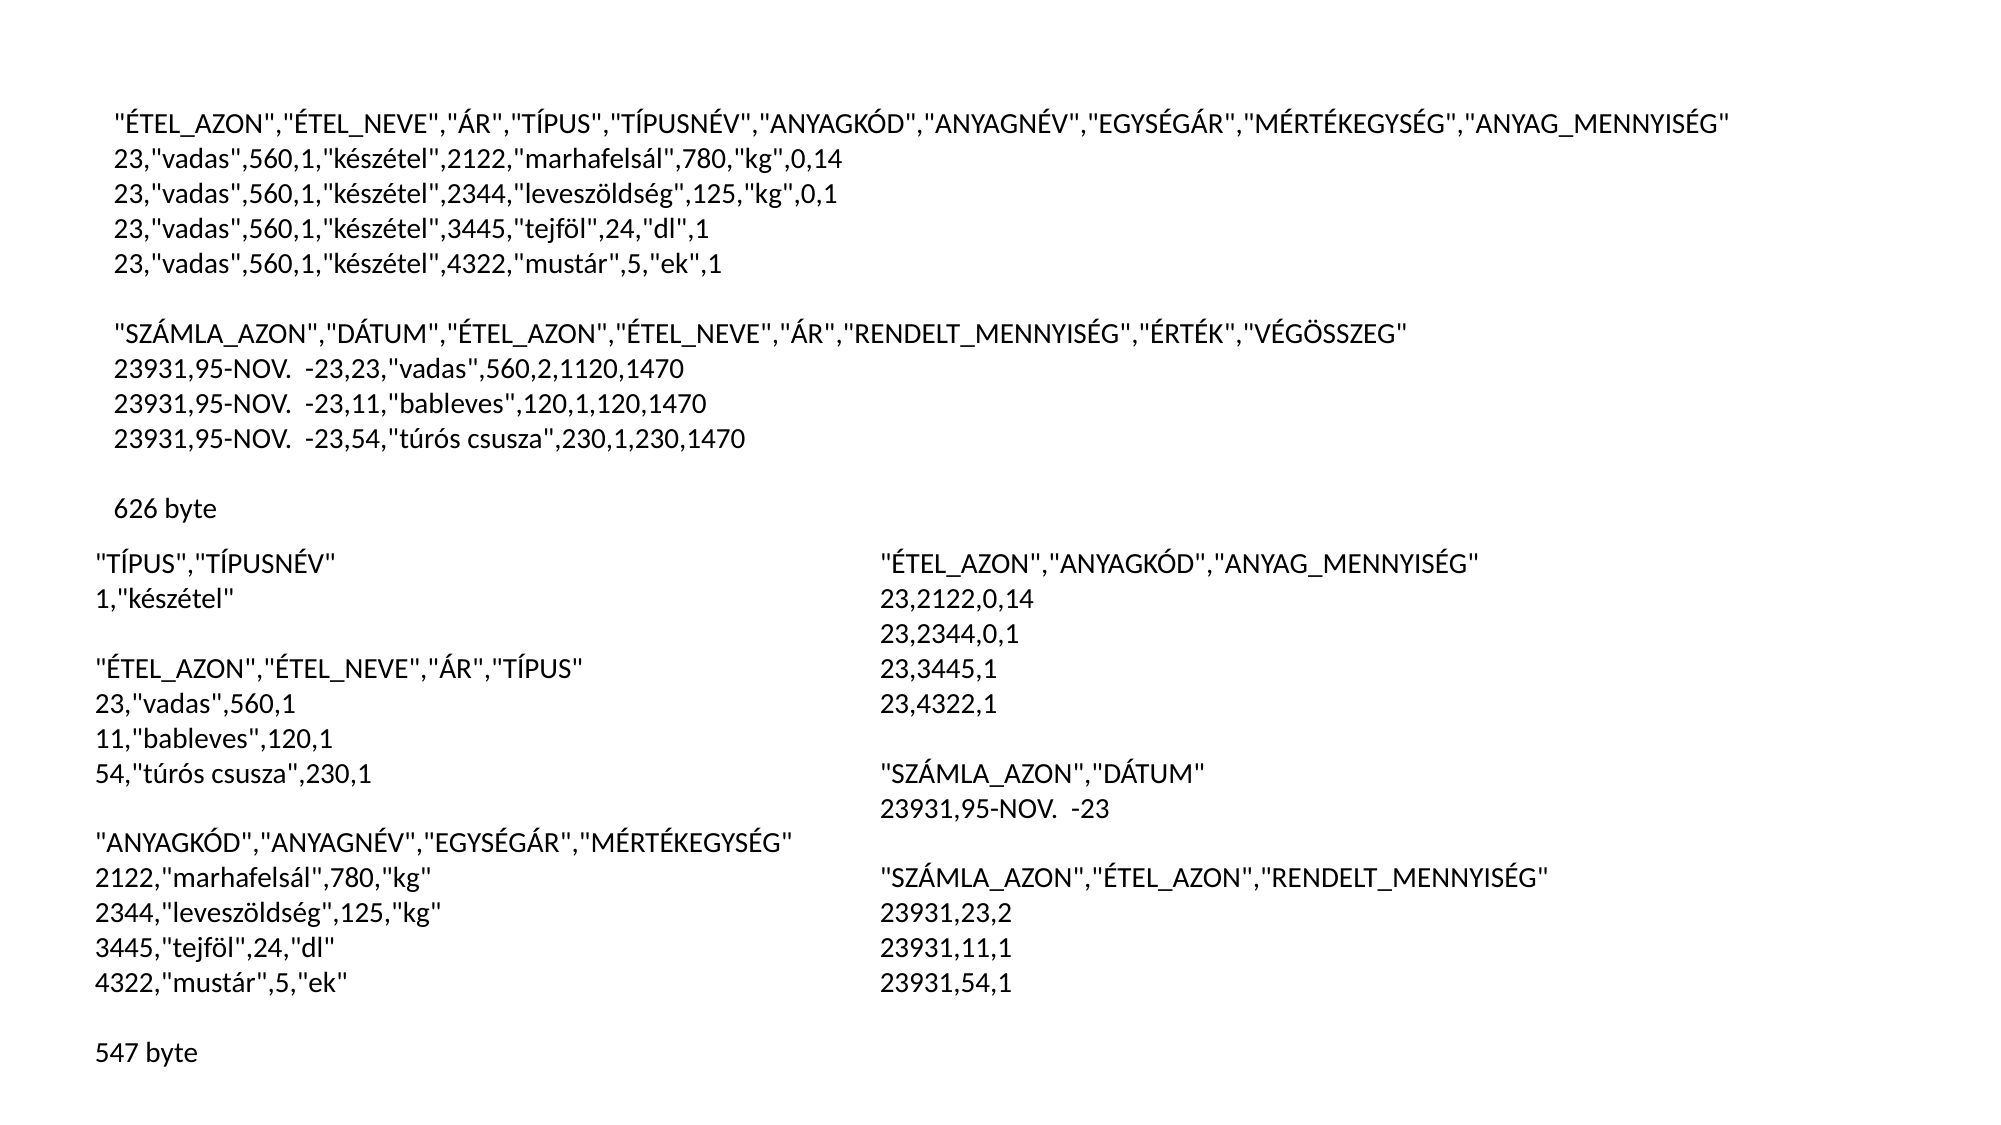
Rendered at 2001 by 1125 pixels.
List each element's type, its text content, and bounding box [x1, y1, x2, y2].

text_box "ÉTEL_AZON","ÉTEL_NEVE","ÁR","TÍPUS","TÍPUSNÉV","ANYAGKÓD","ANYAGNÉV","EGYSÉGÁR","MÉRTÉKEGYSÉG","ANYAG_MENNYISÉG" 23,"vadas",560,1,"készétel",2122,"marhafelsál",780,"kg",0,14 23,"vadas",560,1,"készétel",2344,"leveszöldség",125,"kg",0,1 23,"vadas",560,1,"készétel",3445,"tejföl",24,"dl",1 23,"vadas",560,1,"készétel",4322,"mustár",5,"ek",1 "SZÁMLA_AZON","DÁTUM","ÉTEL_AZON","ÉTEL_NEVE","ÁR","RENDELT_MENNYISÉG","ÉRTÉK","VÉGÖSSZEG" 23931,95-NOV. -23,23,"vadas",560,2,1120,1470 23931,95-NOV. -23,11,"bableves",120,1,120,1470 23931,95-NOV. -23,54,"túrós csusza",230,1,230,1470 626 byte [98, 97, 1947, 532]
text_box "ÉTEL_AZON","ANYAGKÓD","ANYAG_MENNYISÉG" 23,2122,0,14 23,2344,0,1 23,3445,1 23,4322,1 "SZÁMLA_AZON","DÁTUM" 23931,95-NOV. -23 "SZÁMLA_AZON","ÉTEL_AZON","RENDELT_MENNYISÉG" 23931,23,2 23931,11,1 23931,54,1 [864, 536, 1578, 1006]
text_box "TÍPUS","TÍPUSNÉV" 1,"készétel" "ÉTEL_AZON","ÉTEL_NEVE","ÁR","TÍPUS" 23,"vadas",560,1 11,"bableves",120,1 54,"túrós csusza",230,1 "ANYAGKÓD","ANYAGNÉV","EGYSÉGÁR","MÉRTÉKEGYSÉG" 2122,"marhafelsál",780,"kg" 2344,"leveszöldség",125,"kg" 3445,"tejföl",24,"dl" 4322,"mustár",5,"ek" 547 byte [80, 536, 882, 1076]
